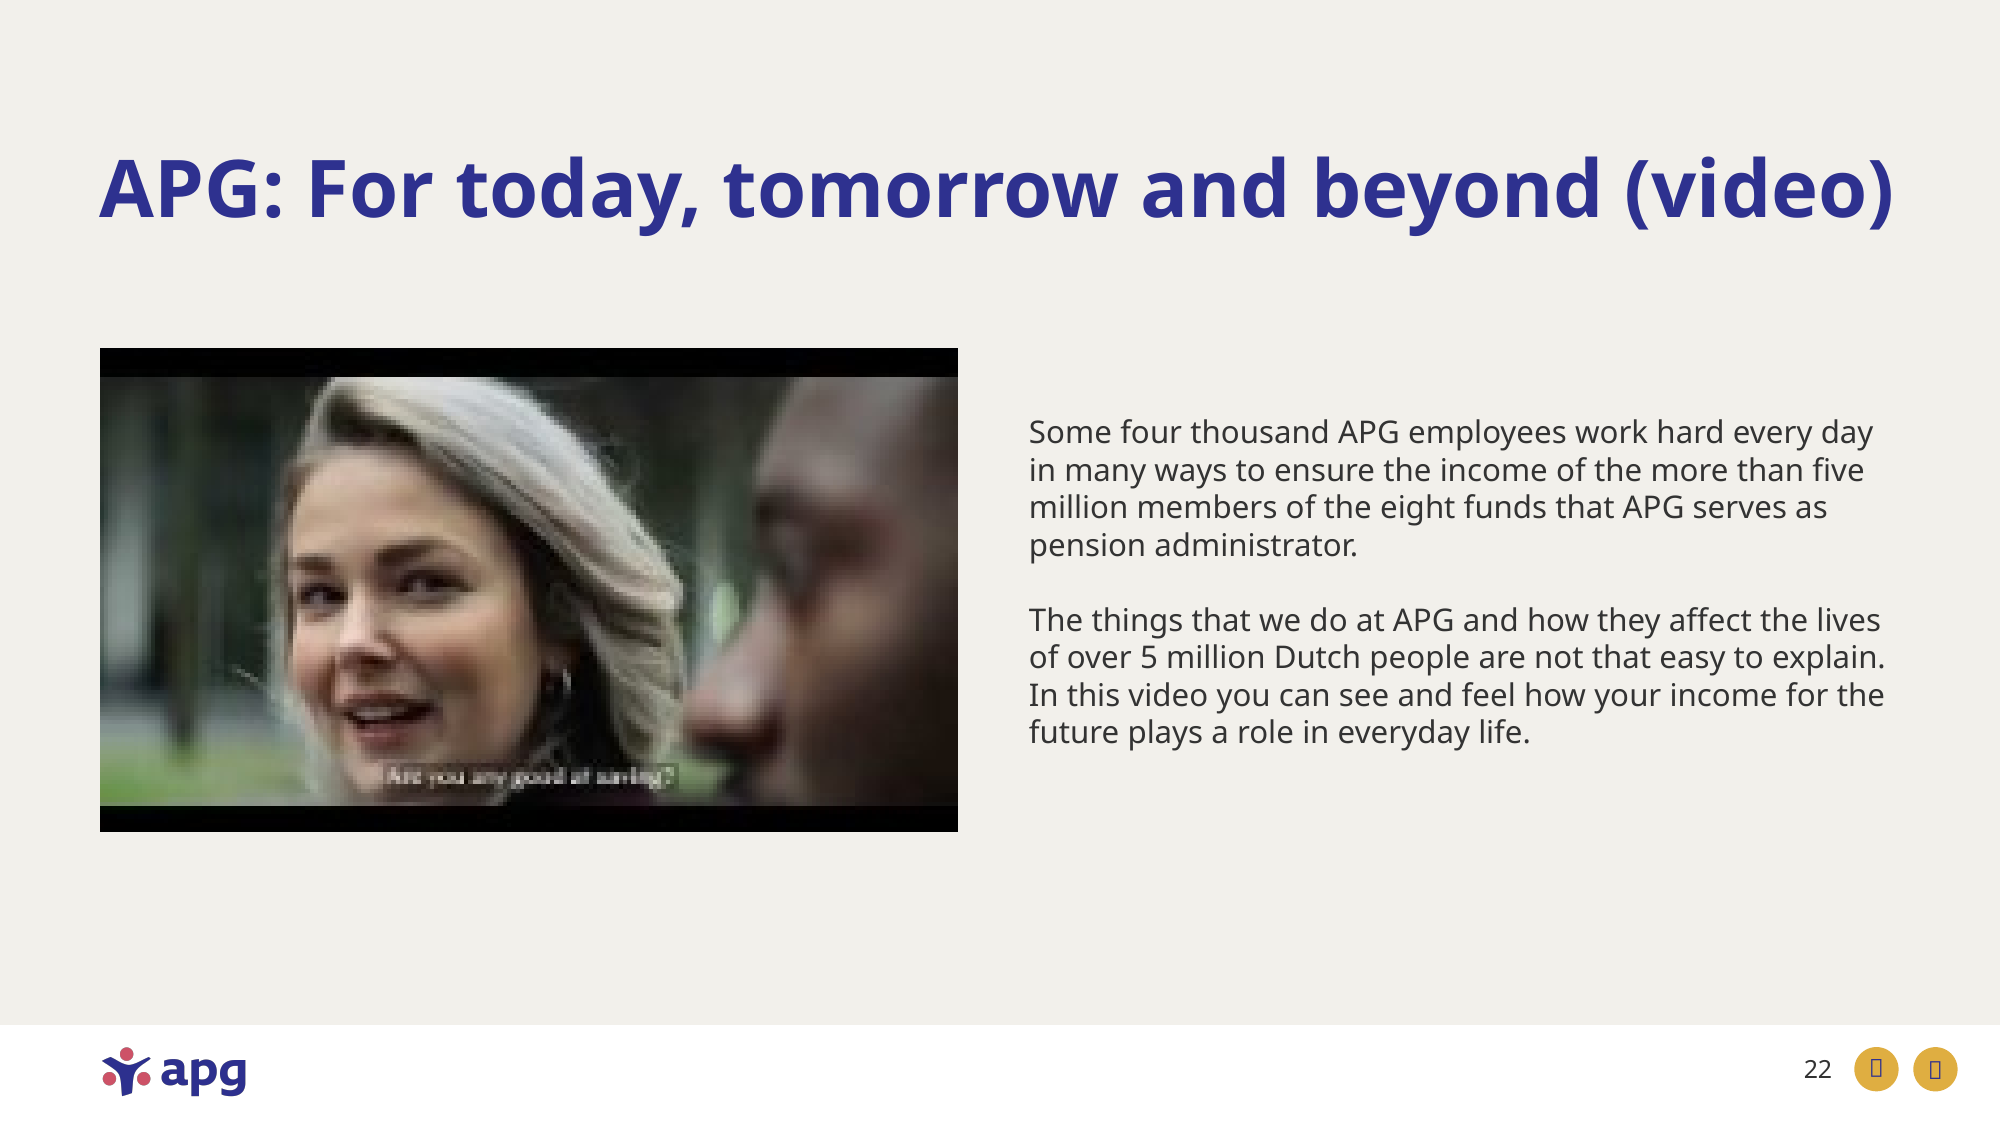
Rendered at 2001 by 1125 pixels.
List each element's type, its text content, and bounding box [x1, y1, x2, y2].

title APG: For today, tomorrow and beyond (video) [99, 154, 1900, 253]
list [99, 347, 959, 833]
slide_number 22 [1705, 1048, 1833, 1093]
picture [76, 1030, 272, 1120]
list ​​​​​​​Some four thousand APG employees work hard every day in many ways to ensure the income of the more than five million members of the eight funds that APG serves as pension administrator. The things that we do at APG and how they affect the lives of over 5 million Dutch people are not that easy to explain. In this video you can see and feel how your income for the future plays a role in everyday life. [1028, 412, 1900, 834]
